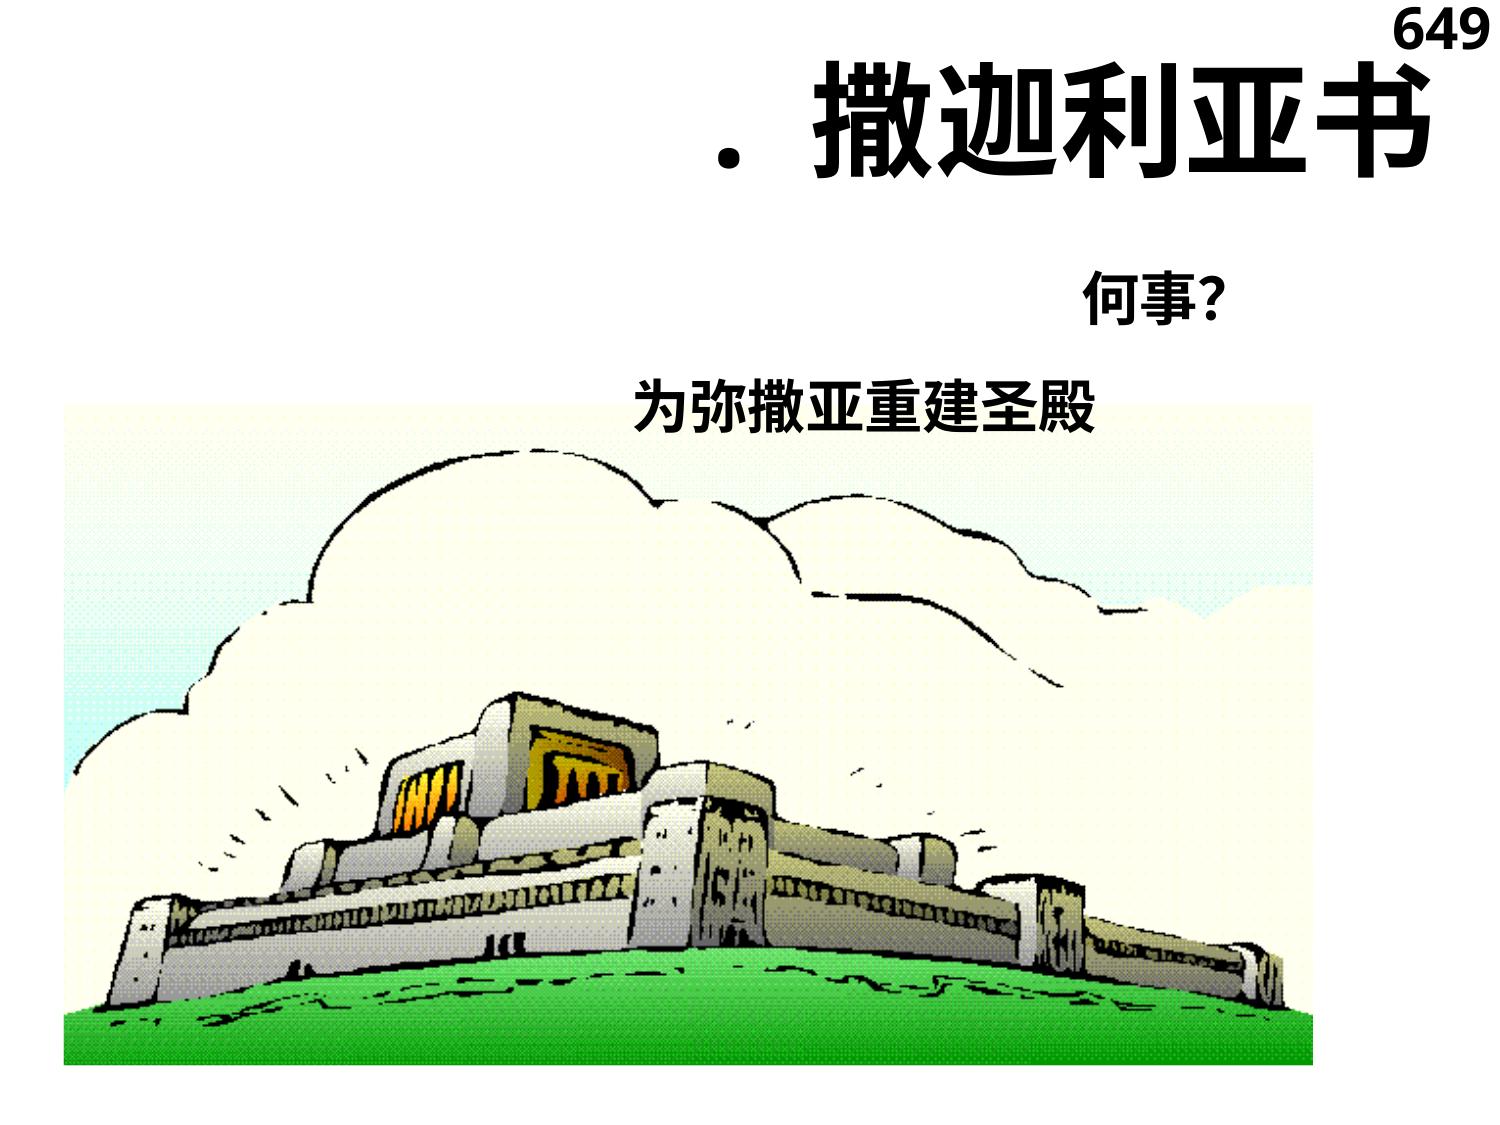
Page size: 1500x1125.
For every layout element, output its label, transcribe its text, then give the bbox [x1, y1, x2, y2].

text_box . 撒迦利亚书 . [679, 34, 1500, 200]
picture [62, 403, 1313, 1068]
text_box 为弥撒亚重建圣殿 [616, 362, 1113, 402]
text_box 649 [1377, 0, 1500, 34]
text_box 何事？ [1066, 254, 1271, 339]
